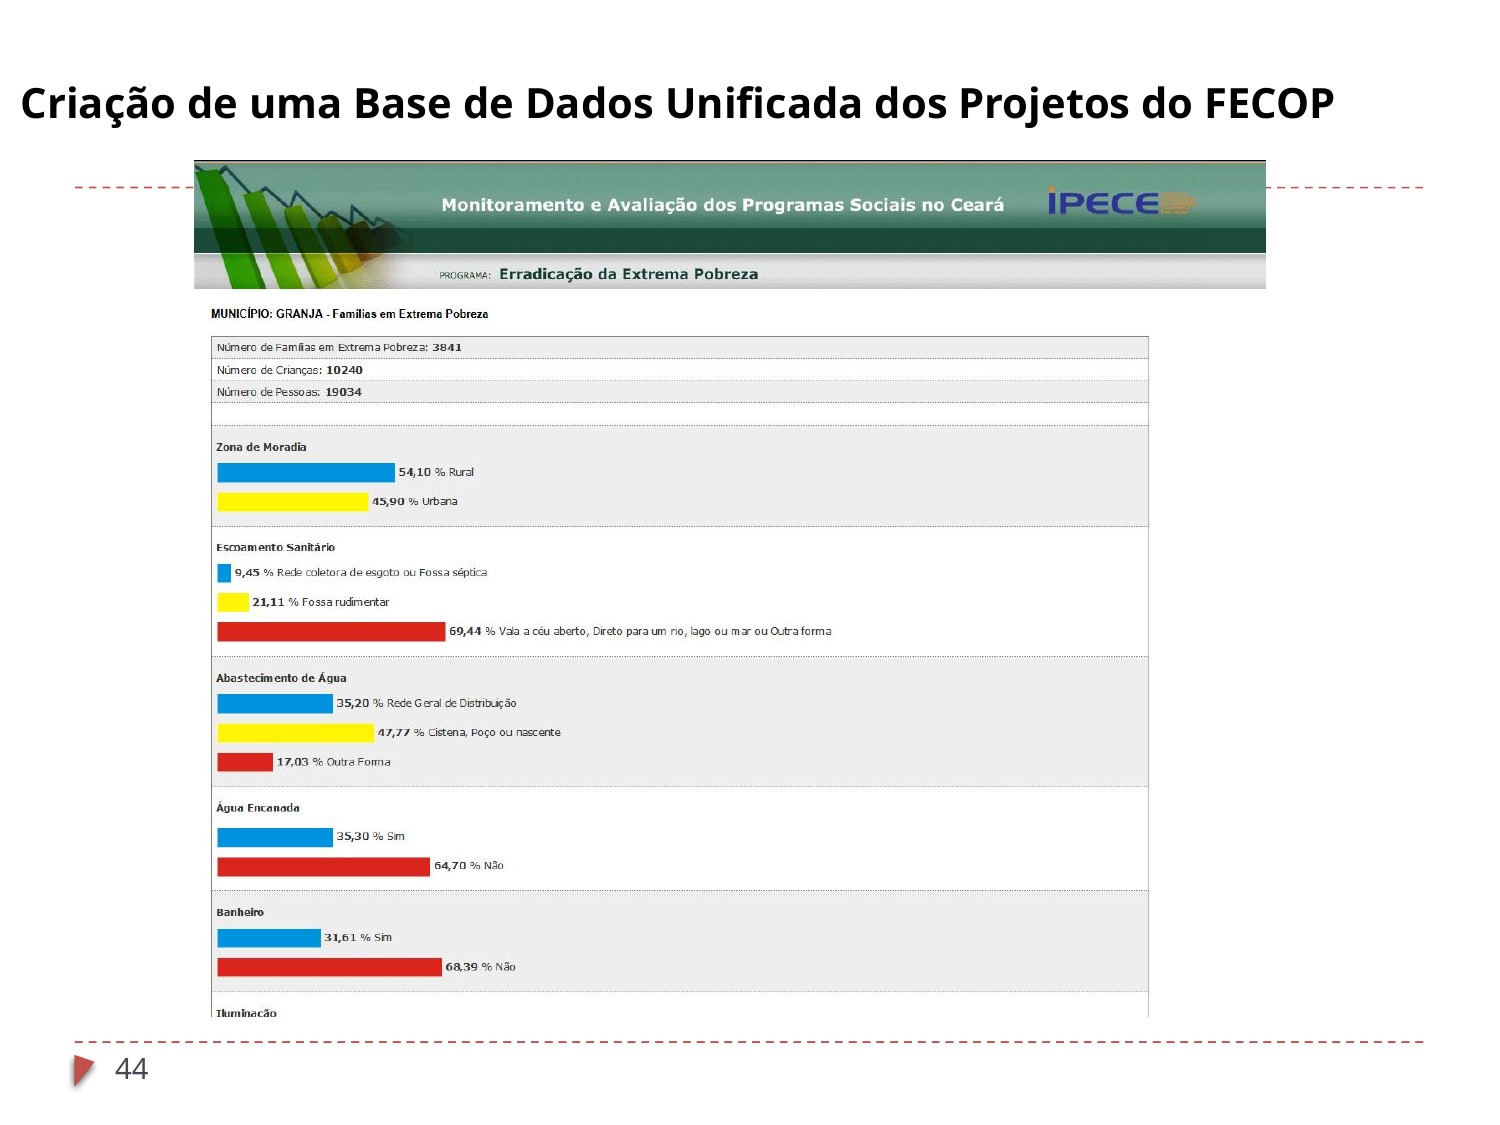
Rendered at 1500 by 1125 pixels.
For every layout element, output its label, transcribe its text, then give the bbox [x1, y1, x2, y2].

picture [194, 160, 1267, 1018]
text_box Criação de uma Base de Dados Unificada dos Projetos do FECOP [5, 42, 1495, 161]
text_box <número> [100, 1042, 426, 1103]
